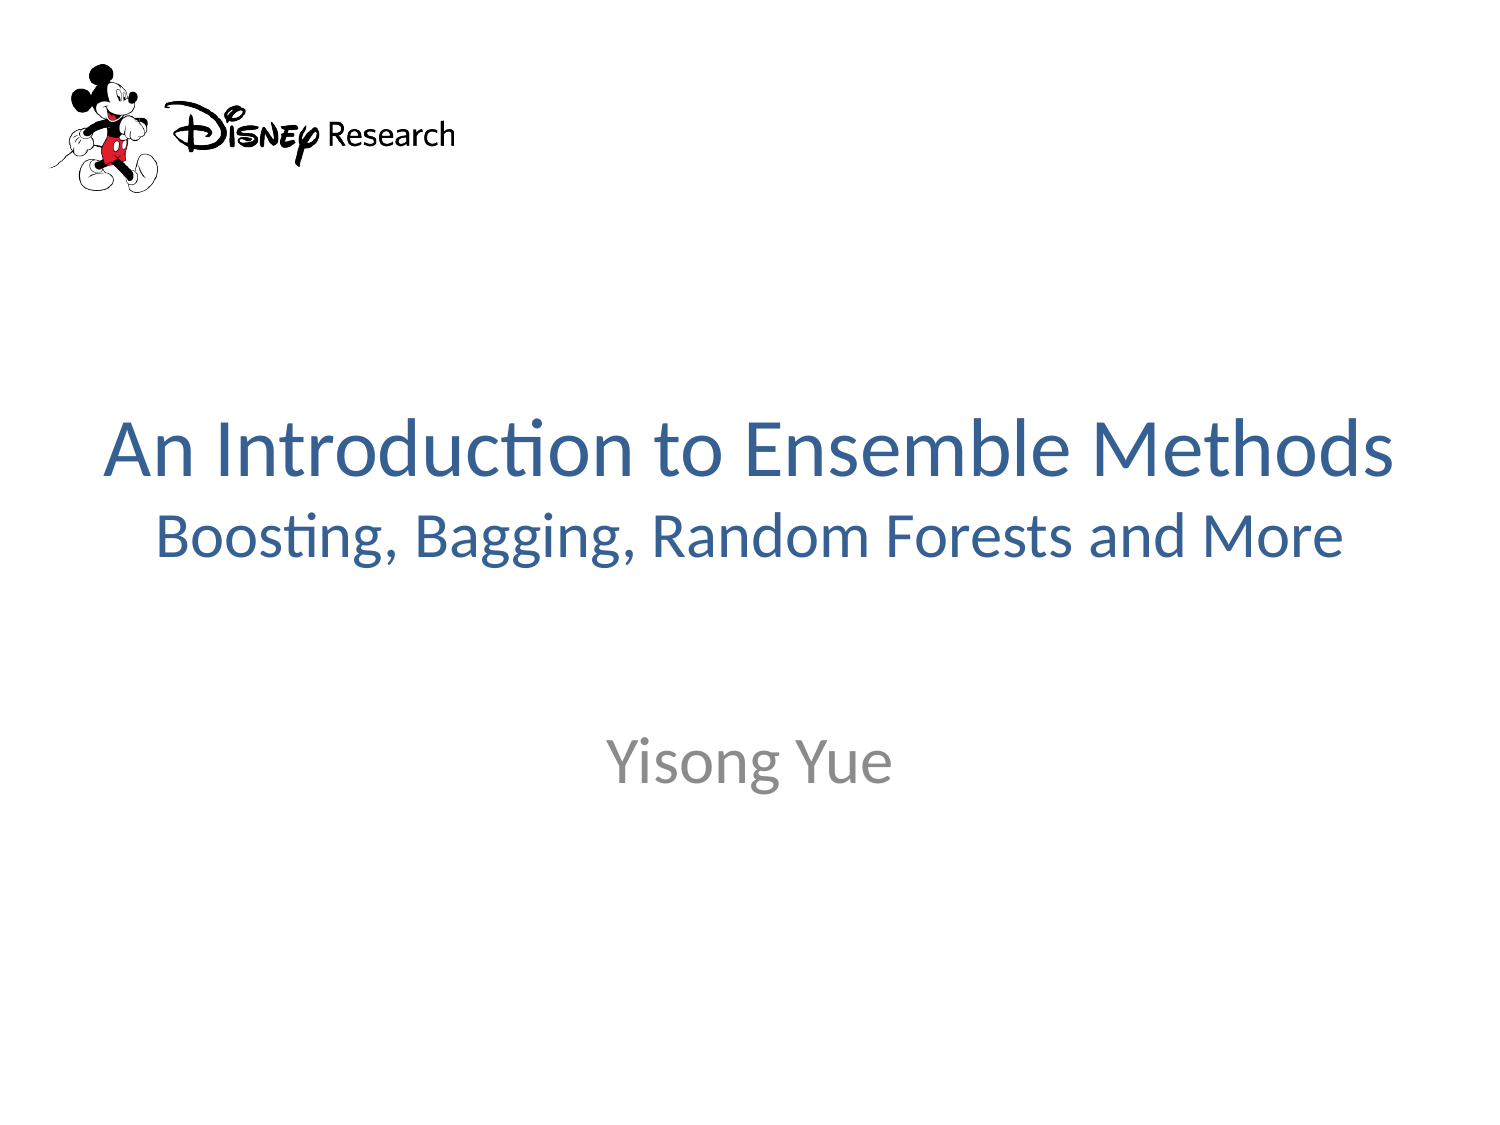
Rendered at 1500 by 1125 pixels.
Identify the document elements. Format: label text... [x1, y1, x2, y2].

subtitle Yisong Yue [225, 709, 1275, 998]
title An Introduction to Ensemble Methods Boosting, Bagging, Random Forests and More [43, 323, 1457, 640]
picture [47, 64, 455, 193]
